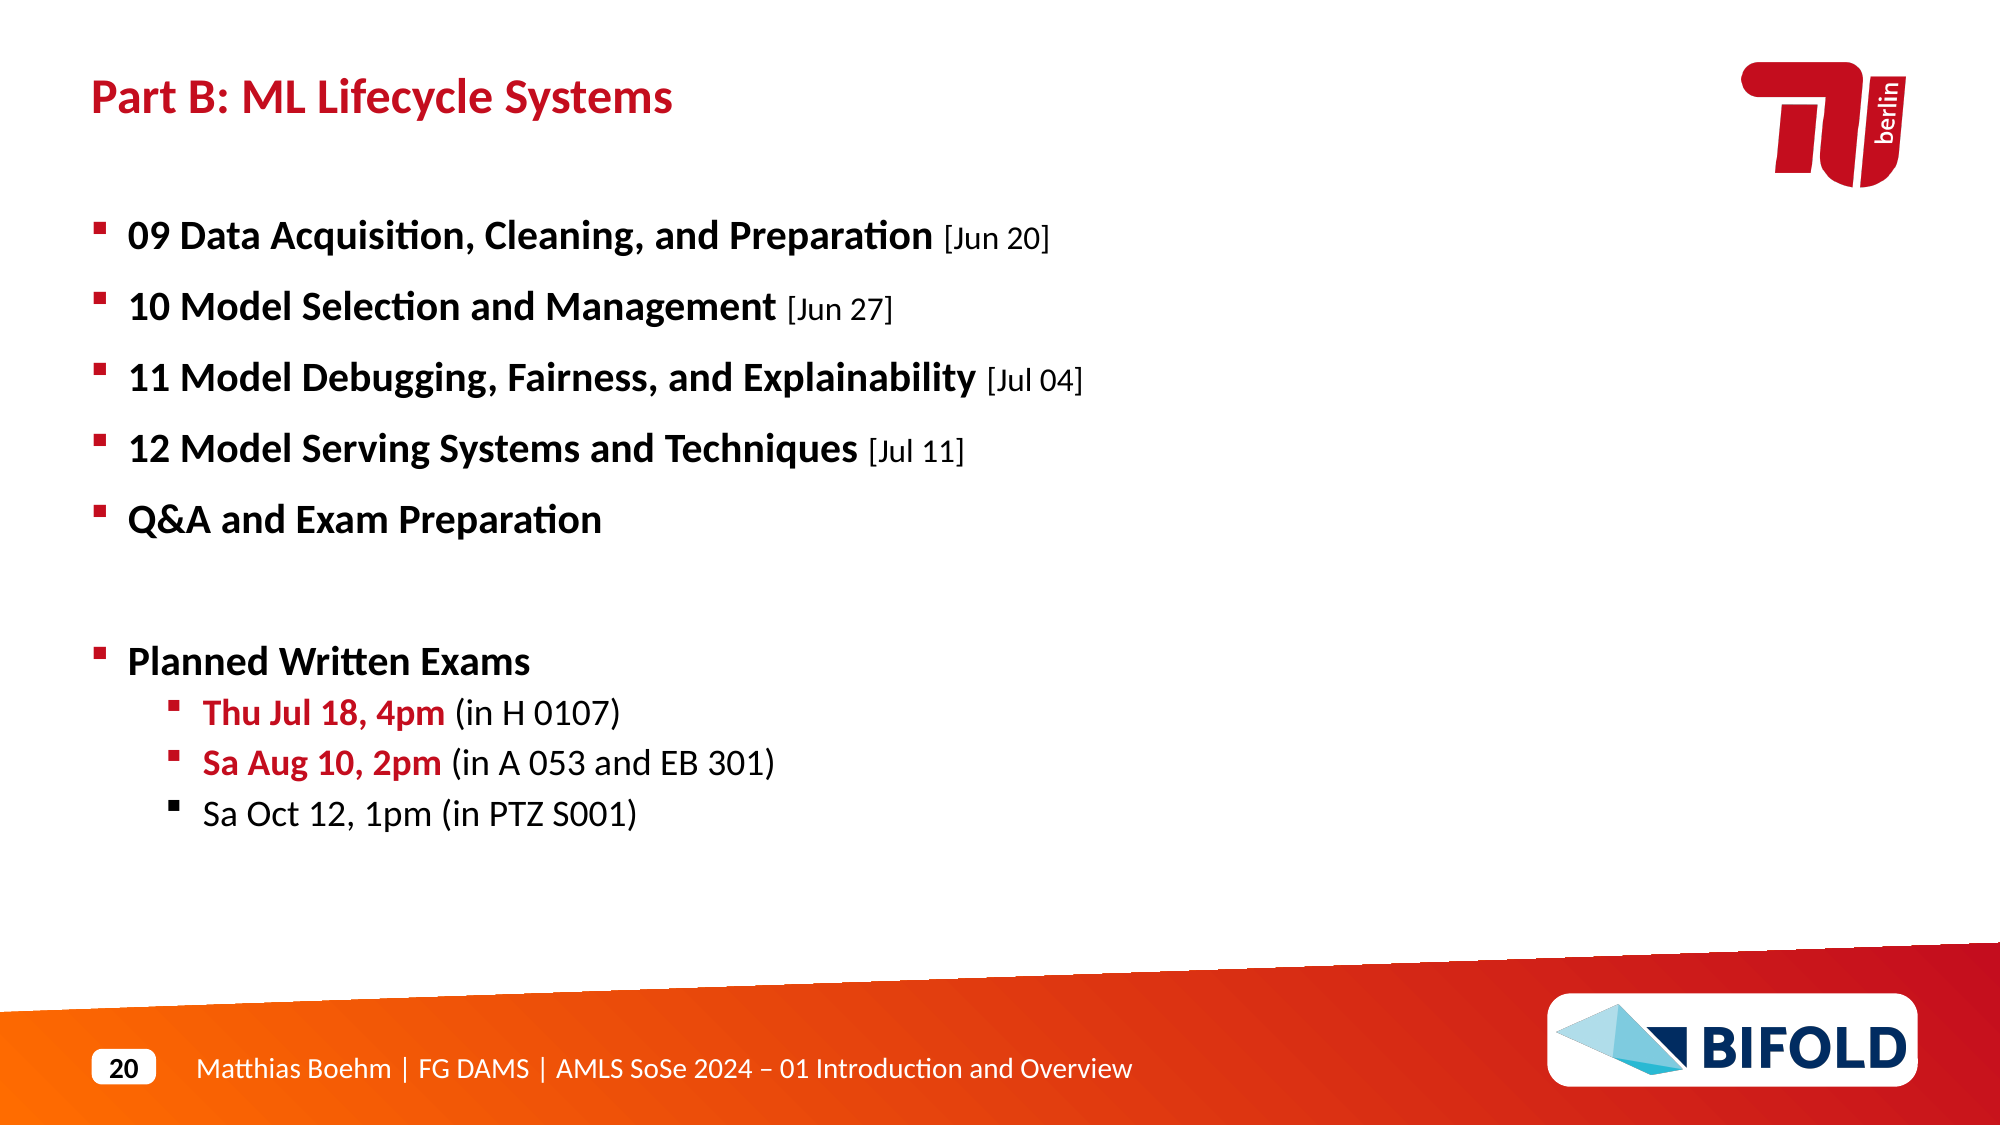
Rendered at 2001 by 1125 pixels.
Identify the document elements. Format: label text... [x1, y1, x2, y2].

list 09 Data Acquisition, Cleaning, and Preparation [Jun 20] 10 Model Selection and Management [Jun 27] 11 Model Debugging, Fairness, and Explainability [Jul 04] 12 Model Serving Systems and Techniques [Jul 11] Q&A and Exam Preparation Planned Written Exams Thu Jul 18, 4pm (in H 0107) Sa Aug 10, 2pm (in A 053 and EB 301) Sa Oct 12, 1pm (in PTZ S001) [90, 208, 1908, 948]
picture [1556, 1004, 1906, 1075]
list Part B: ML Lifecycle Systems [91, 65, 1455, 183]
picture [1741, 62, 1906, 188]
